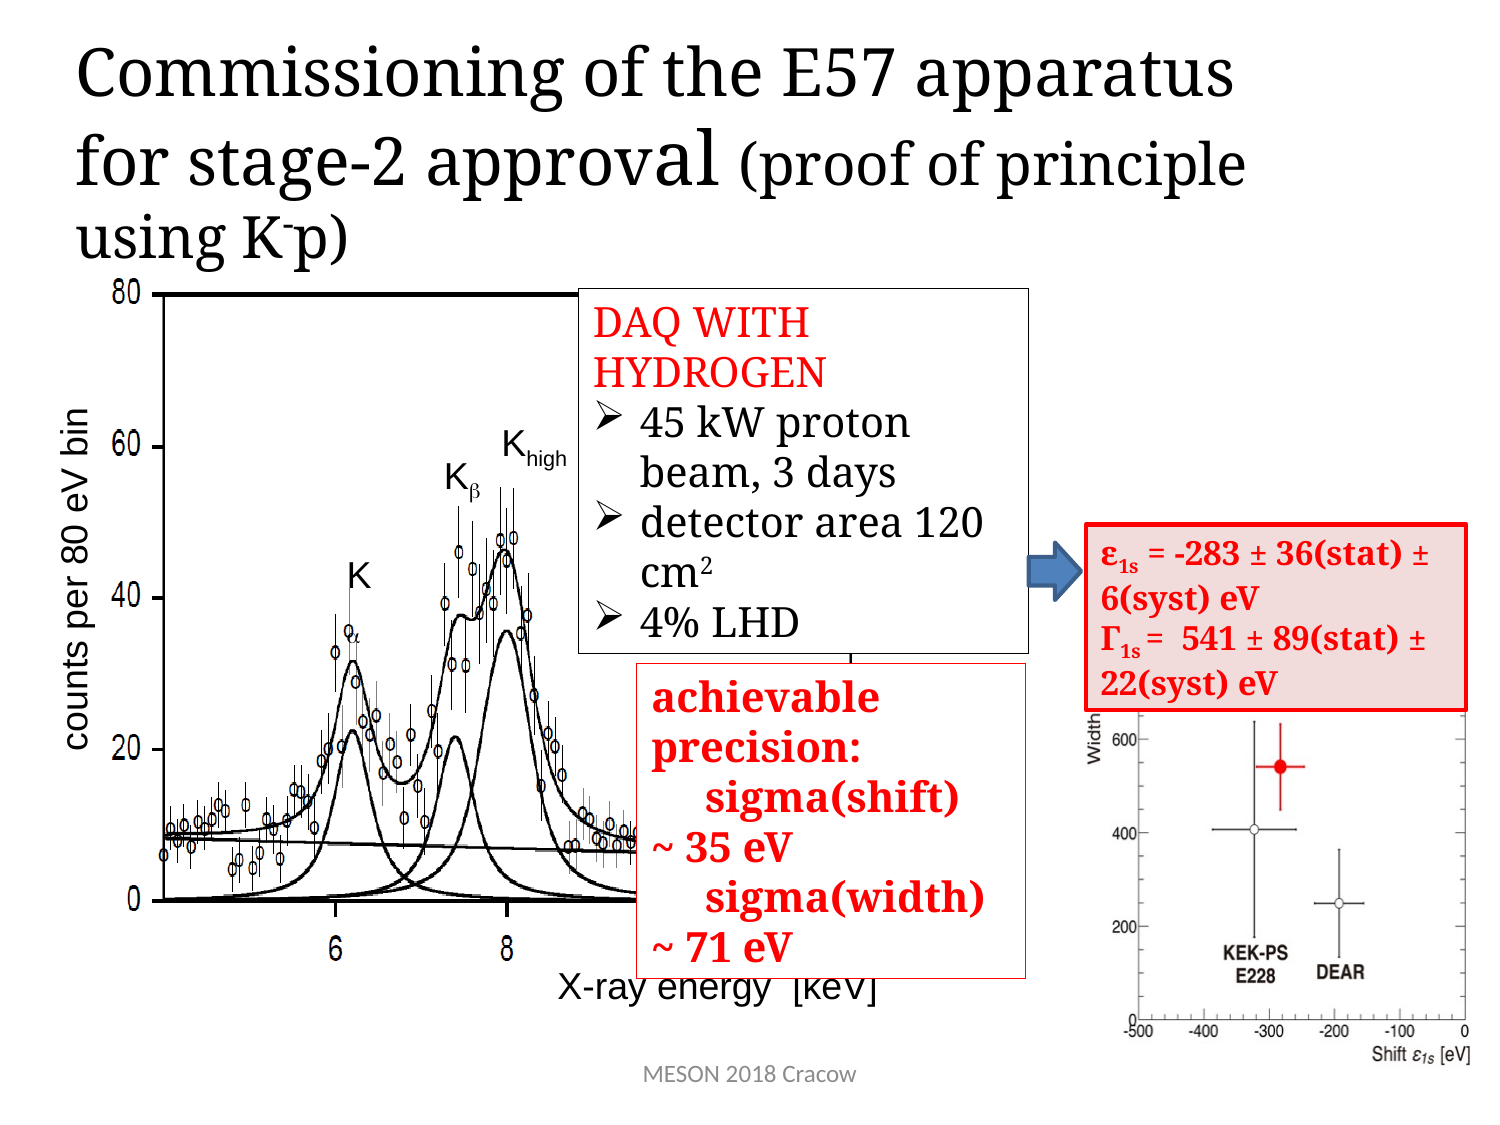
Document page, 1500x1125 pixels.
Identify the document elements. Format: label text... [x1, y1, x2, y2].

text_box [42, 275, 1029, 1016]
text_box ε1s = -283 ± 36(stat) ± 6(syst) eV Γ1s = 541 ± 89(stat) ± 22(syst) eV [1085, 524, 1467, 628]
picture [1085, 628, 1471, 1072]
text_box [1034, 540, 1083, 602]
text_box Commissioning of the E57 apparatus for stage-2 approval (proof of principle using Kp) [60, 22, 1348, 278]
footer MESON 2018 Cracow [512, 1042, 988, 1103]
